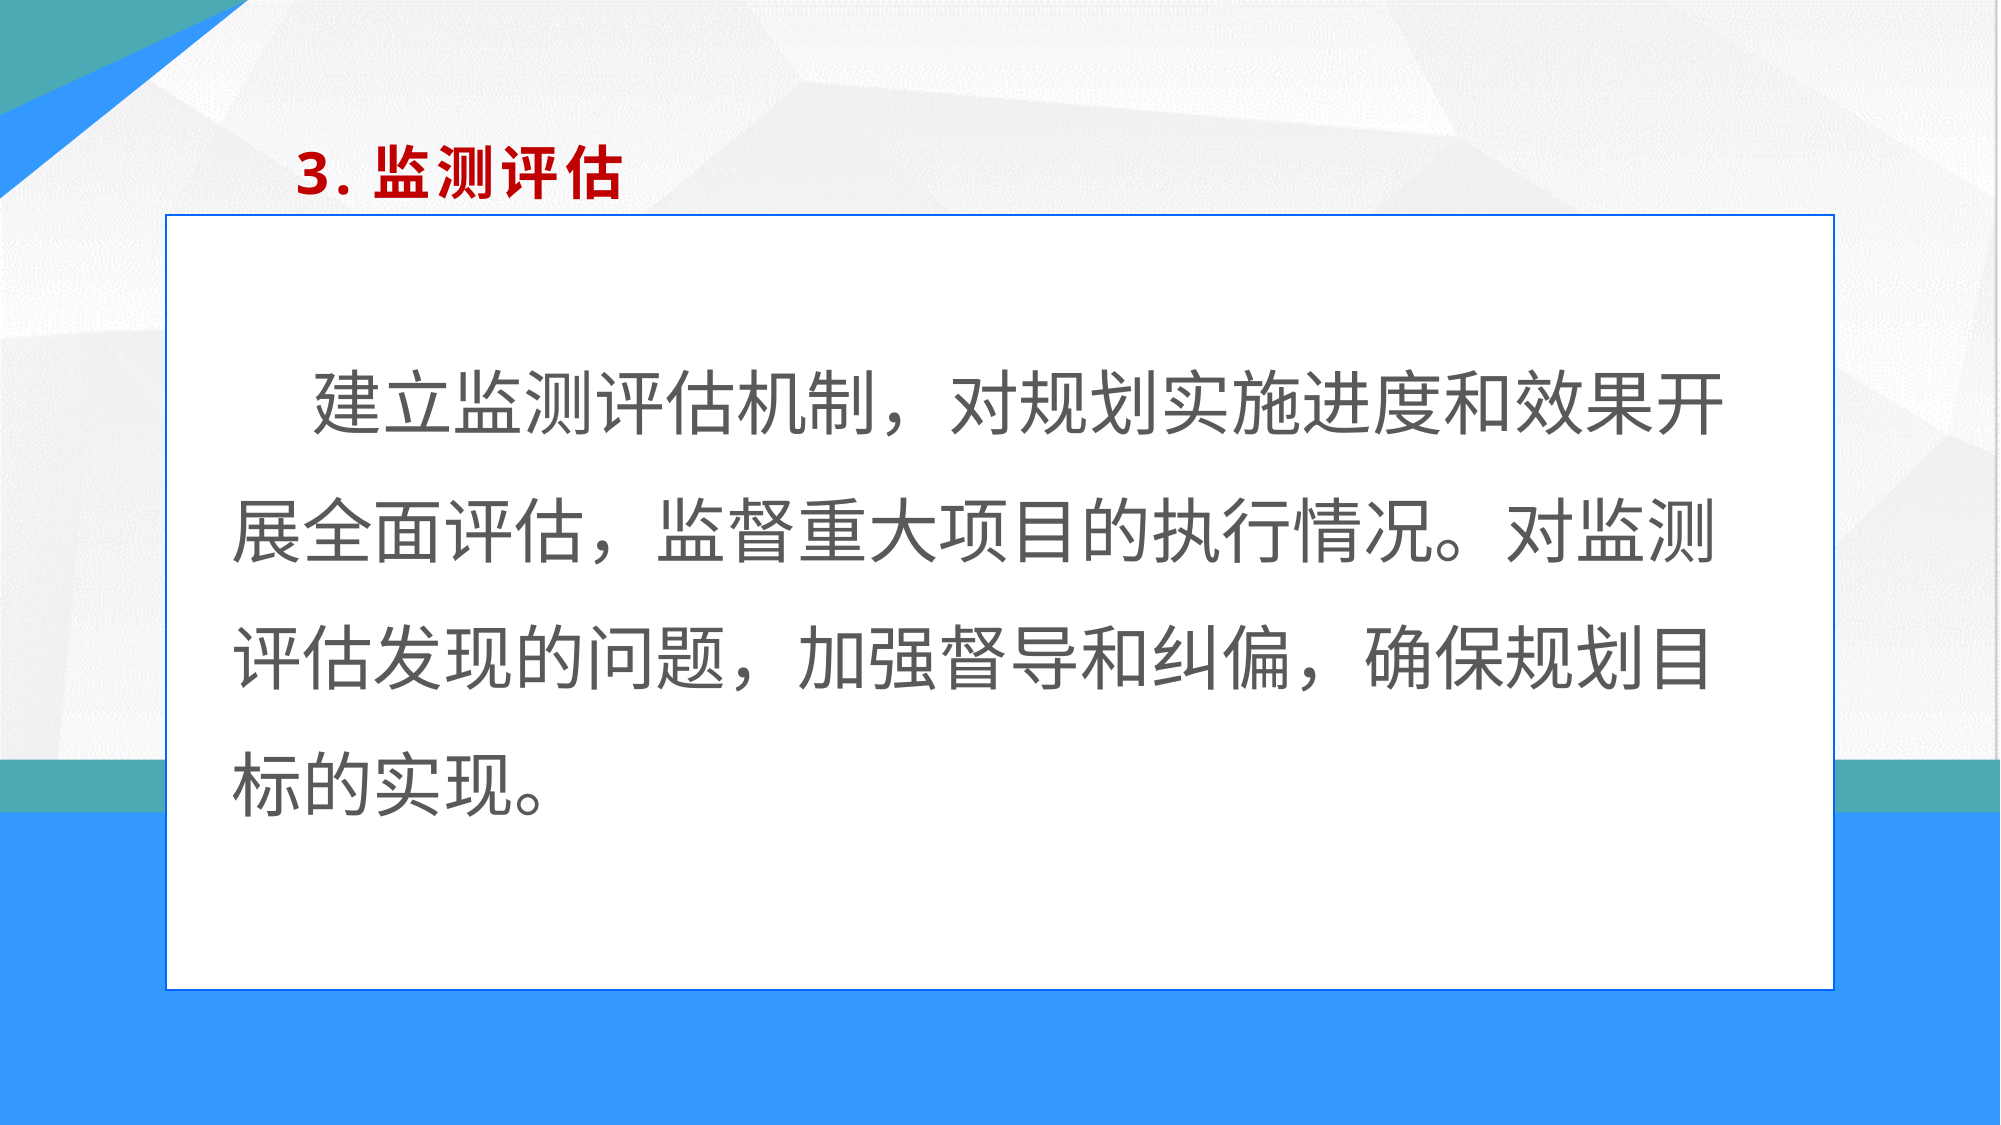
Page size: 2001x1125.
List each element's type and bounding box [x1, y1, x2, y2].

picture [0, 0, 2000, 1125]
text_box [24, 0, 224, 224]
